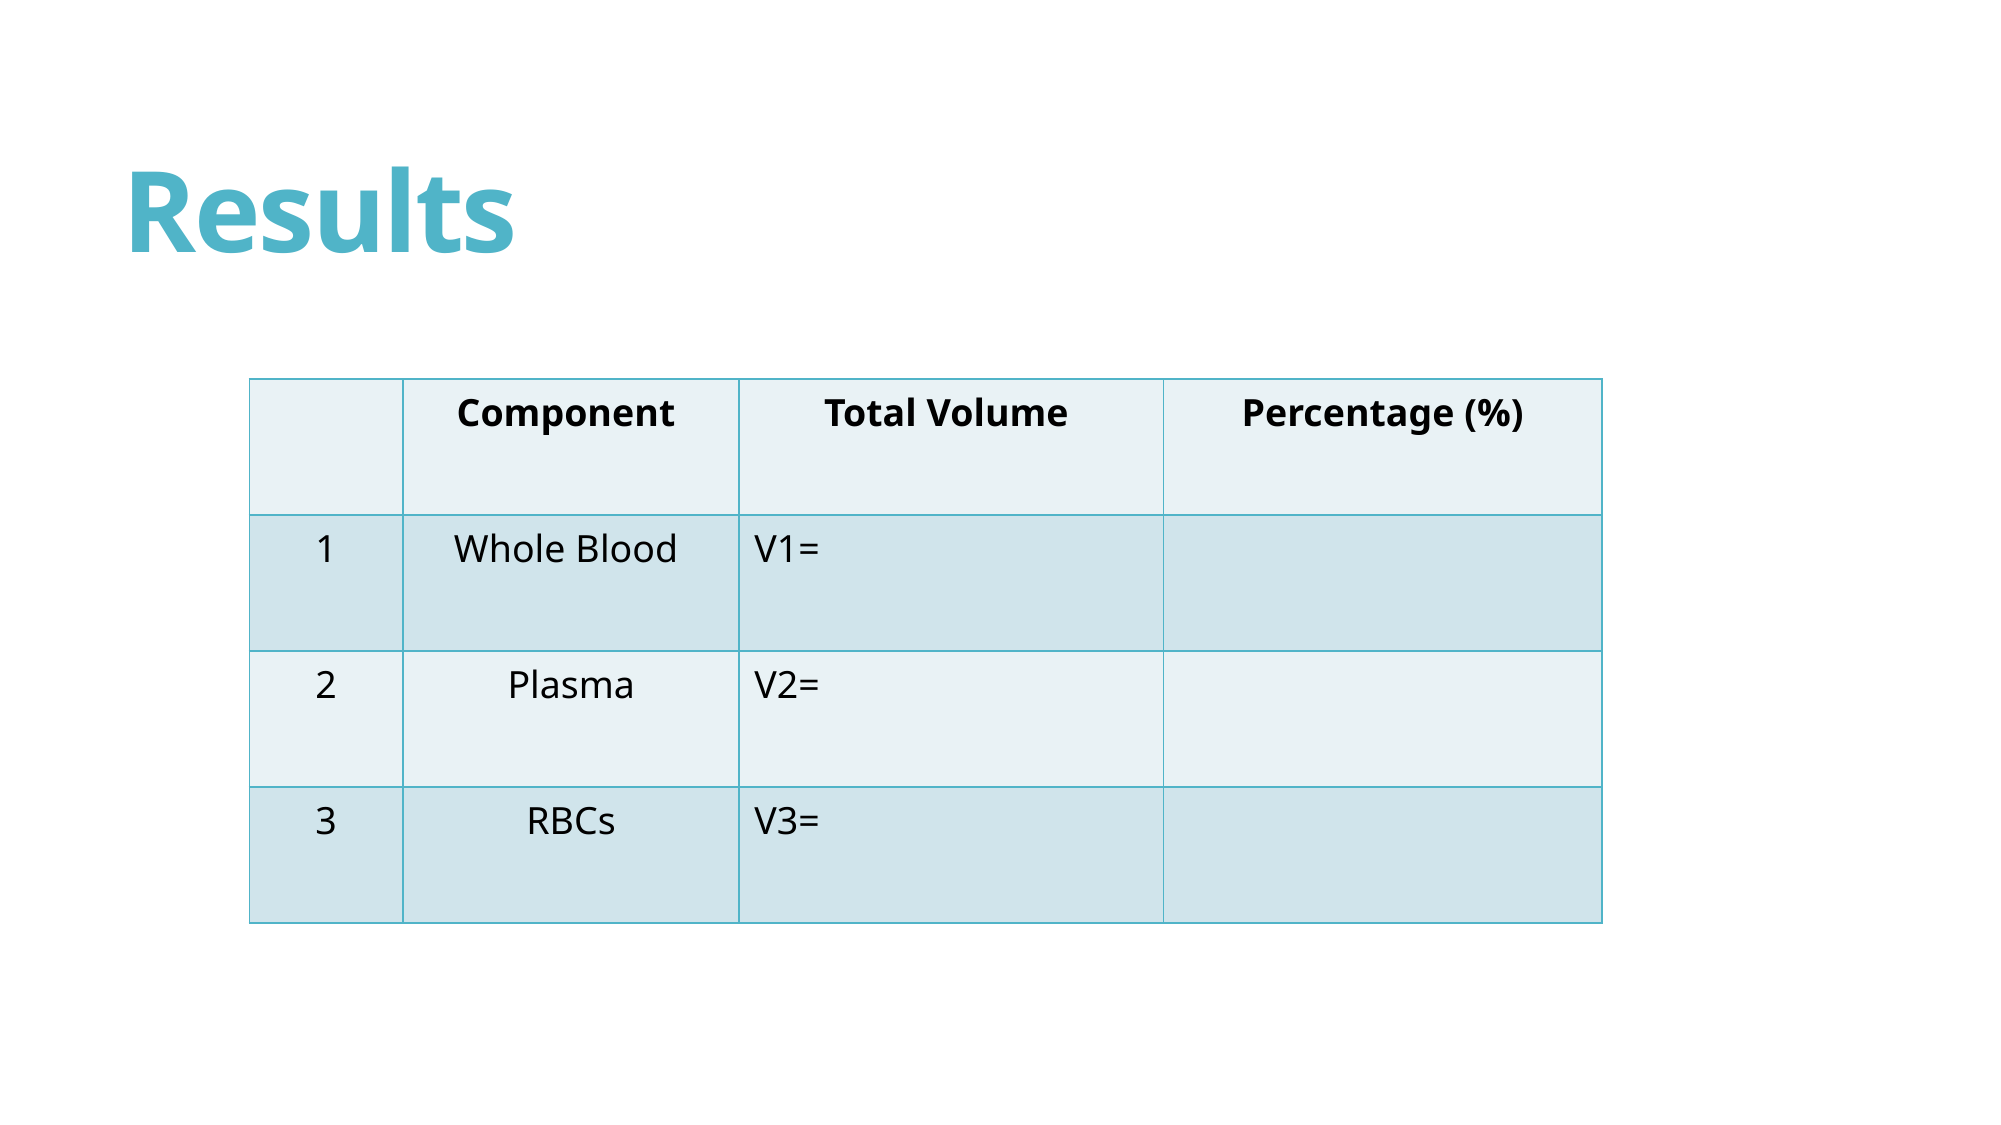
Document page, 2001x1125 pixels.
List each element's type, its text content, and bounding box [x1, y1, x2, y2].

table_cell [1164, 652, 1601, 786]
table_cell 3 [250, 788, 402, 922]
table_cell V1= [740, 516, 1163, 650]
table_cell 1 [250, 516, 402, 650]
table_header Percentage (%) [1164, 380, 1601, 514]
title Results [107, 81, 1875, 354]
table_cell V3= [740, 788, 1163, 922]
table_cell Whole Blood [404, 516, 738, 650]
table_header [250, 380, 402, 514]
table_header Component [404, 380, 738, 514]
table_cell 2 [250, 652, 402, 786]
table_cell [1164, 516, 1601, 650]
table_cell [1164, 788, 1601, 922]
table_header Total Volume [740, 380, 1163, 514]
table_cell V2= [740, 652, 1163, 786]
table_cell Plasma [404, 652, 738, 786]
table_cell RBCs [404, 788, 738, 922]
